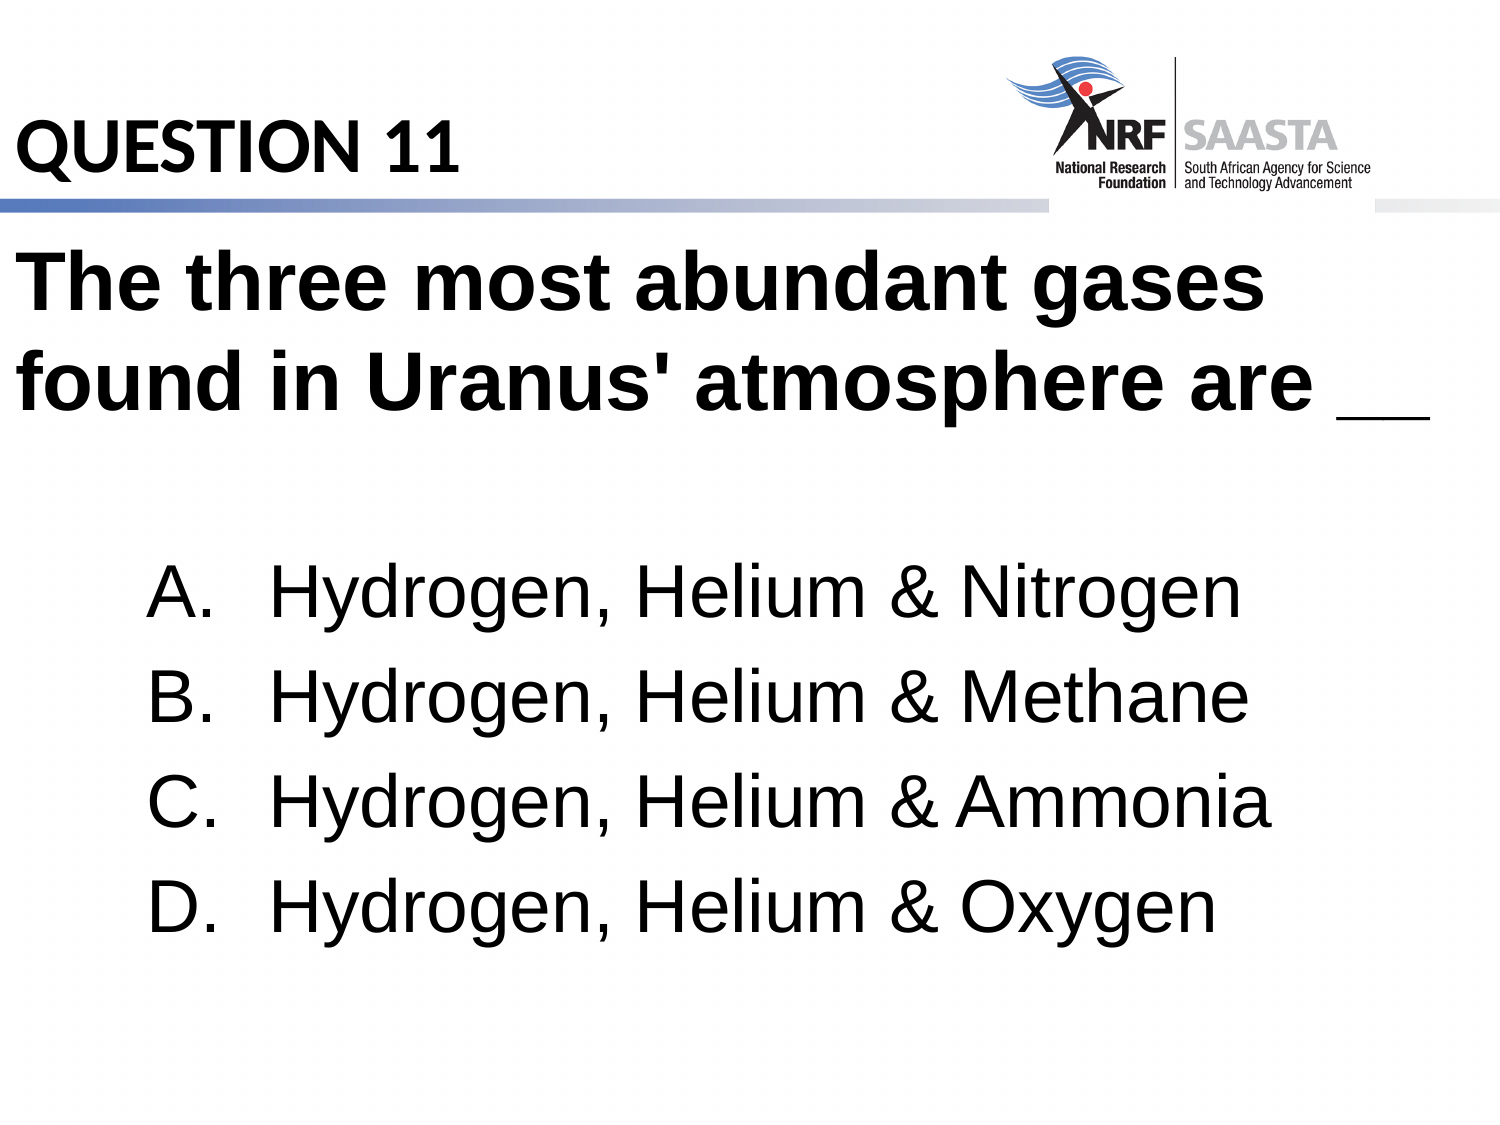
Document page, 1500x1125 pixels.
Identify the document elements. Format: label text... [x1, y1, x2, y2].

list The three most abundant gases found in Uranus' atmosphere are __ Hydrogen, Helium & Nitrogen Hydrogen, Helium & Methane Hydrogen, Helium & Ammonia Hydrogen, Helium & Oxygen [0, 219, 1500, 1125]
title QUESTION 11 [0, 0, 1500, 197]
picture [0, 197, 1500, 219]
